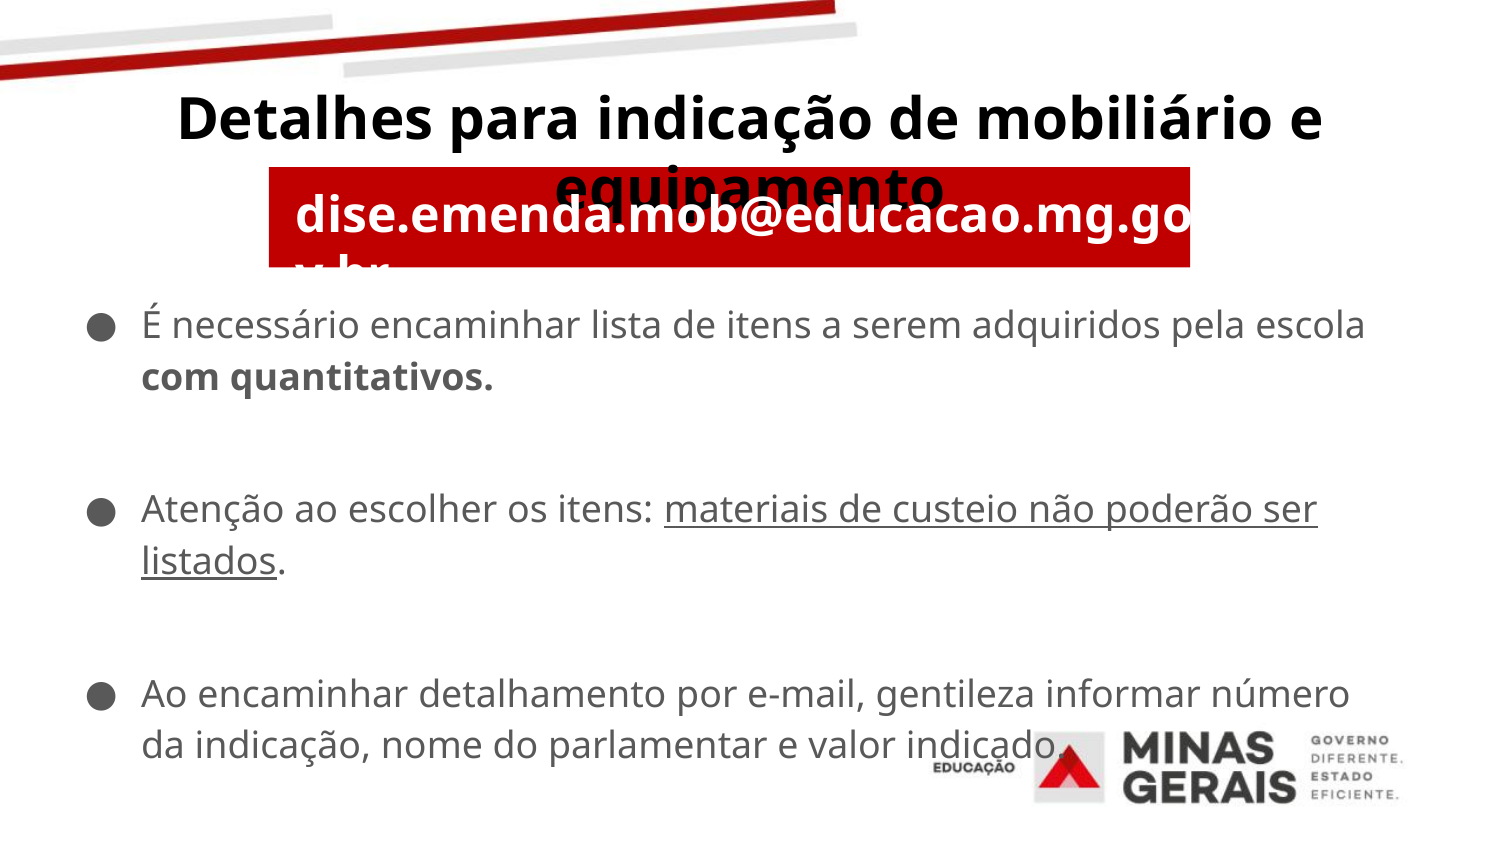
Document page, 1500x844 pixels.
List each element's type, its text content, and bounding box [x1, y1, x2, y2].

list É necessário encaminhar lista de itens a serem adquiridos pela escola com quantitativos. Atenção ao escolher os itens: materiais de custeio não poderão ser listados. Ao encaminhar detalhamento por e-mail, gentileza informar número da indicação, nome do parlamentar e valor indicado. [51, 279, 1399, 809]
title Detalhes para indicação de mobiliário e equipamento [51, 66, 1449, 161]
picture [0, 0, 1500, 844]
text_box [267, 165, 1192, 270]
text_box dise.emenda.mob@educacao.mg.gov.br [280, 167, 1220, 261]
